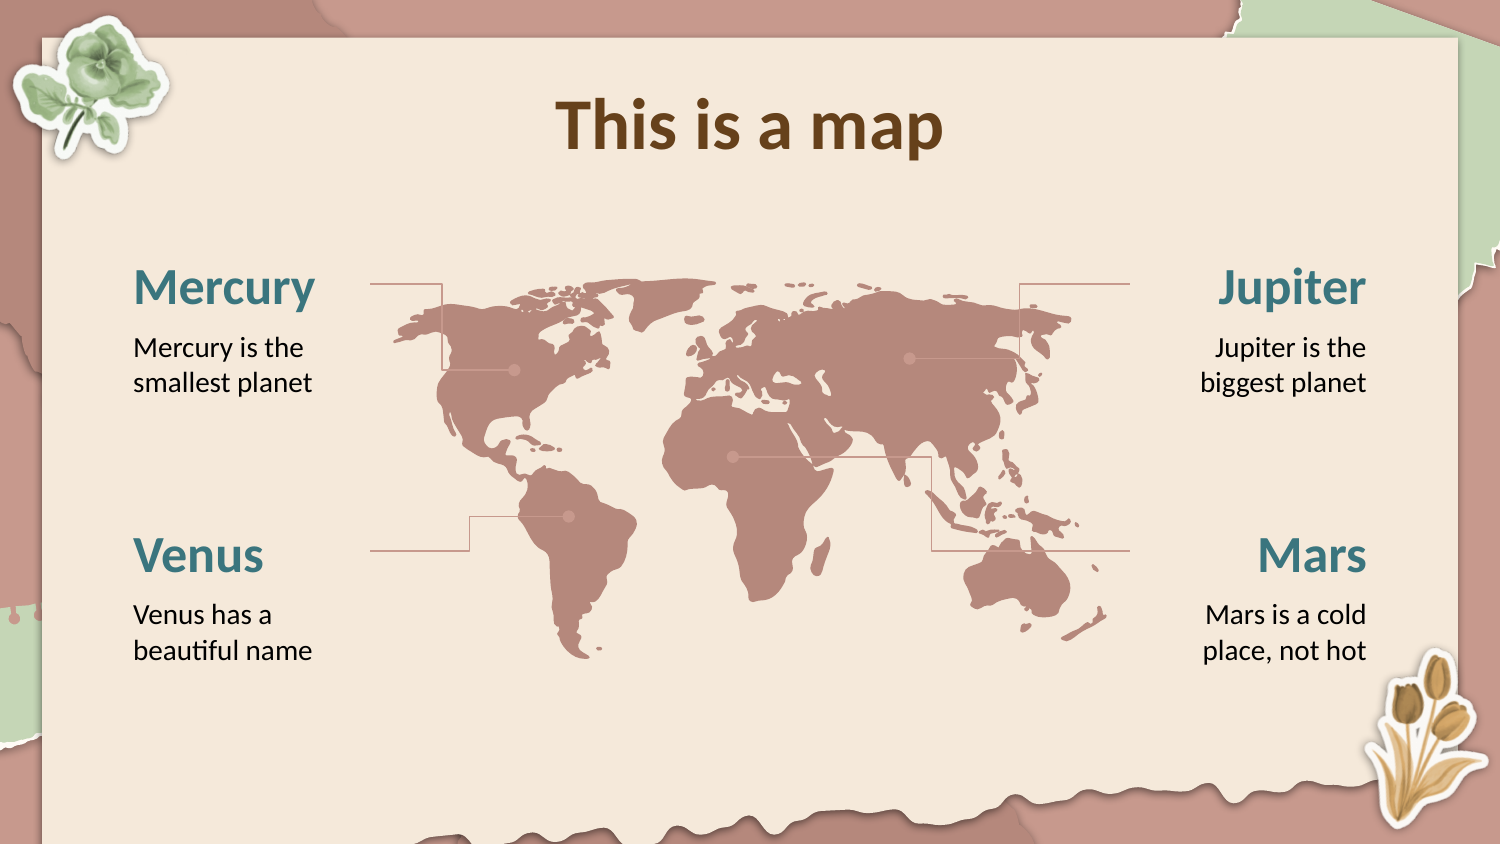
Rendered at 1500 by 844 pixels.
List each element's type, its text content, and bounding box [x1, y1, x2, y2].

text_box Mercury is the smallest planet [118, 318, 371, 409]
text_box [392, 278, 1108, 660]
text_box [909, 283, 1130, 359]
picture [0, 0, 192, 195]
text_box Venus has a beautiful name [118, 586, 371, 676]
title This is a map [118, 72, 1382, 167]
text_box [369, 283, 515, 371]
text_box Jupiter is the biggest planet [1129, 318, 1382, 409]
text_box Jupiter [1129, 248, 1382, 318]
text_box Mars is a cold place, not hot [1129, 586, 1382, 676]
text_box Venus [118, 515, 371, 586]
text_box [369, 516, 569, 552]
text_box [732, 456, 1130, 552]
picture [1339, 629, 1500, 844]
text_box Mercury [118, 248, 371, 318]
text_box Mars [1129, 515, 1382, 586]
